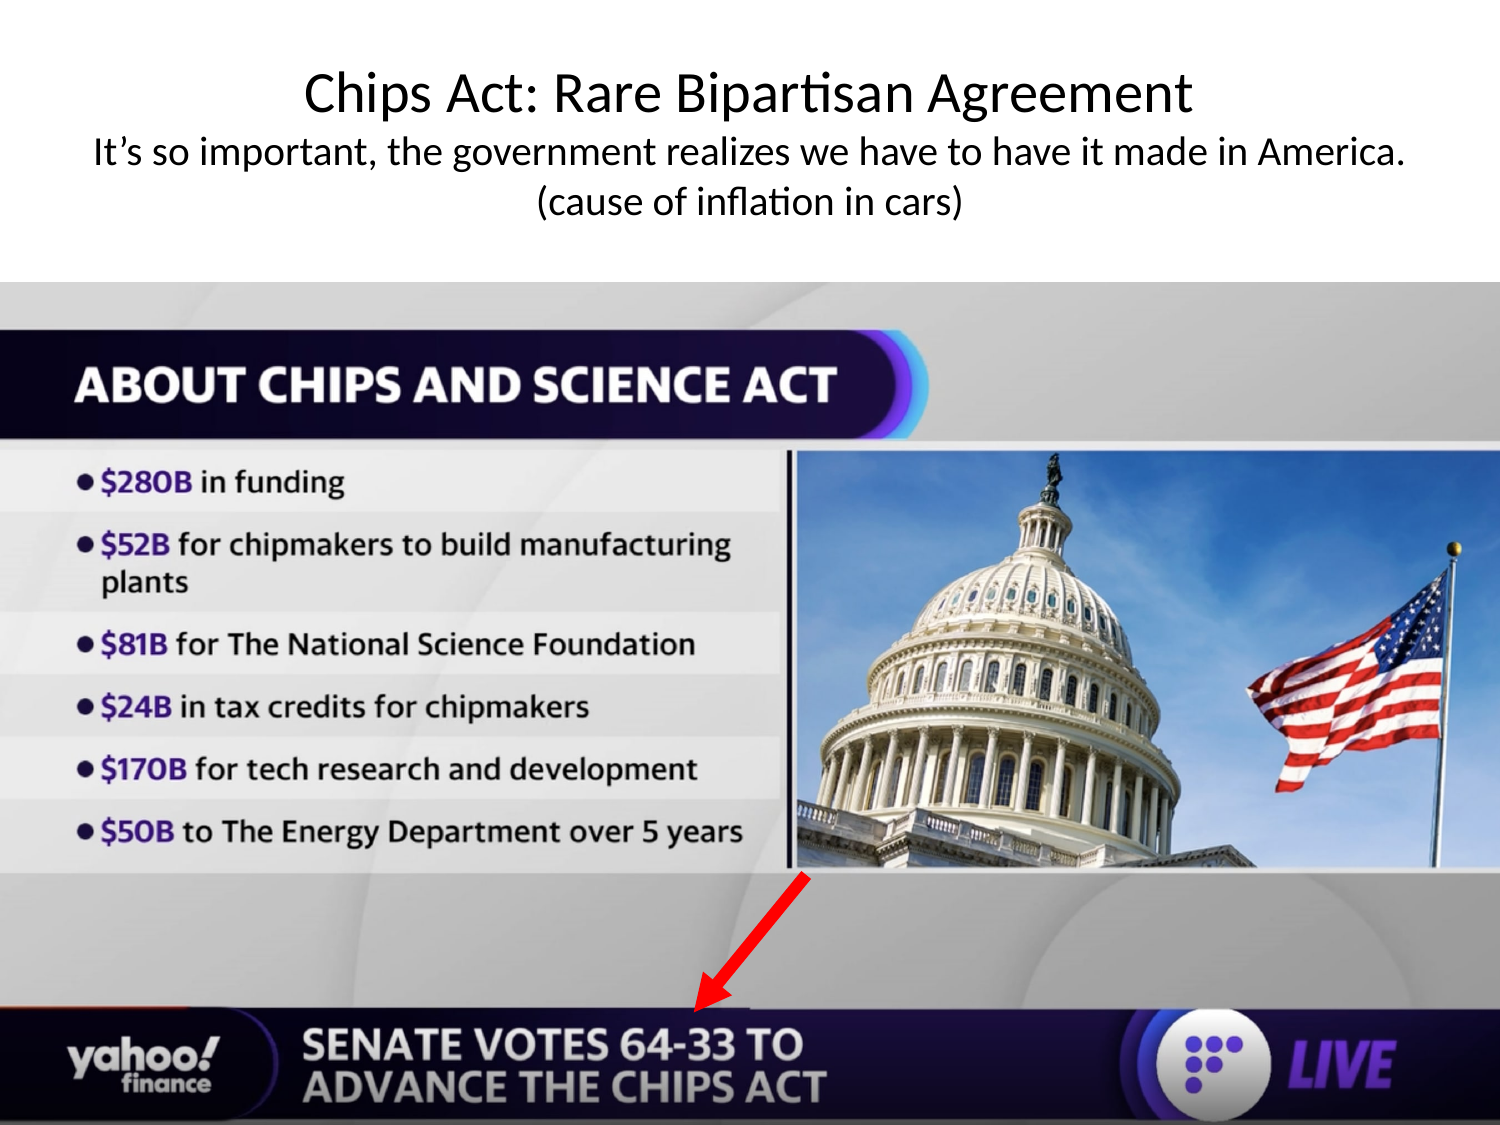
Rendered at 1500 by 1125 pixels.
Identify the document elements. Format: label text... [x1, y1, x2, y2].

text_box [693, 874, 807, 1013]
picture [0, 282, 1500, 1125]
title Chips Act: Rare Bipartisan Agreement It’s so important, the government realizes we have to have it made in America. (cause of inflation in cars) [75, 45, 1425, 233]
